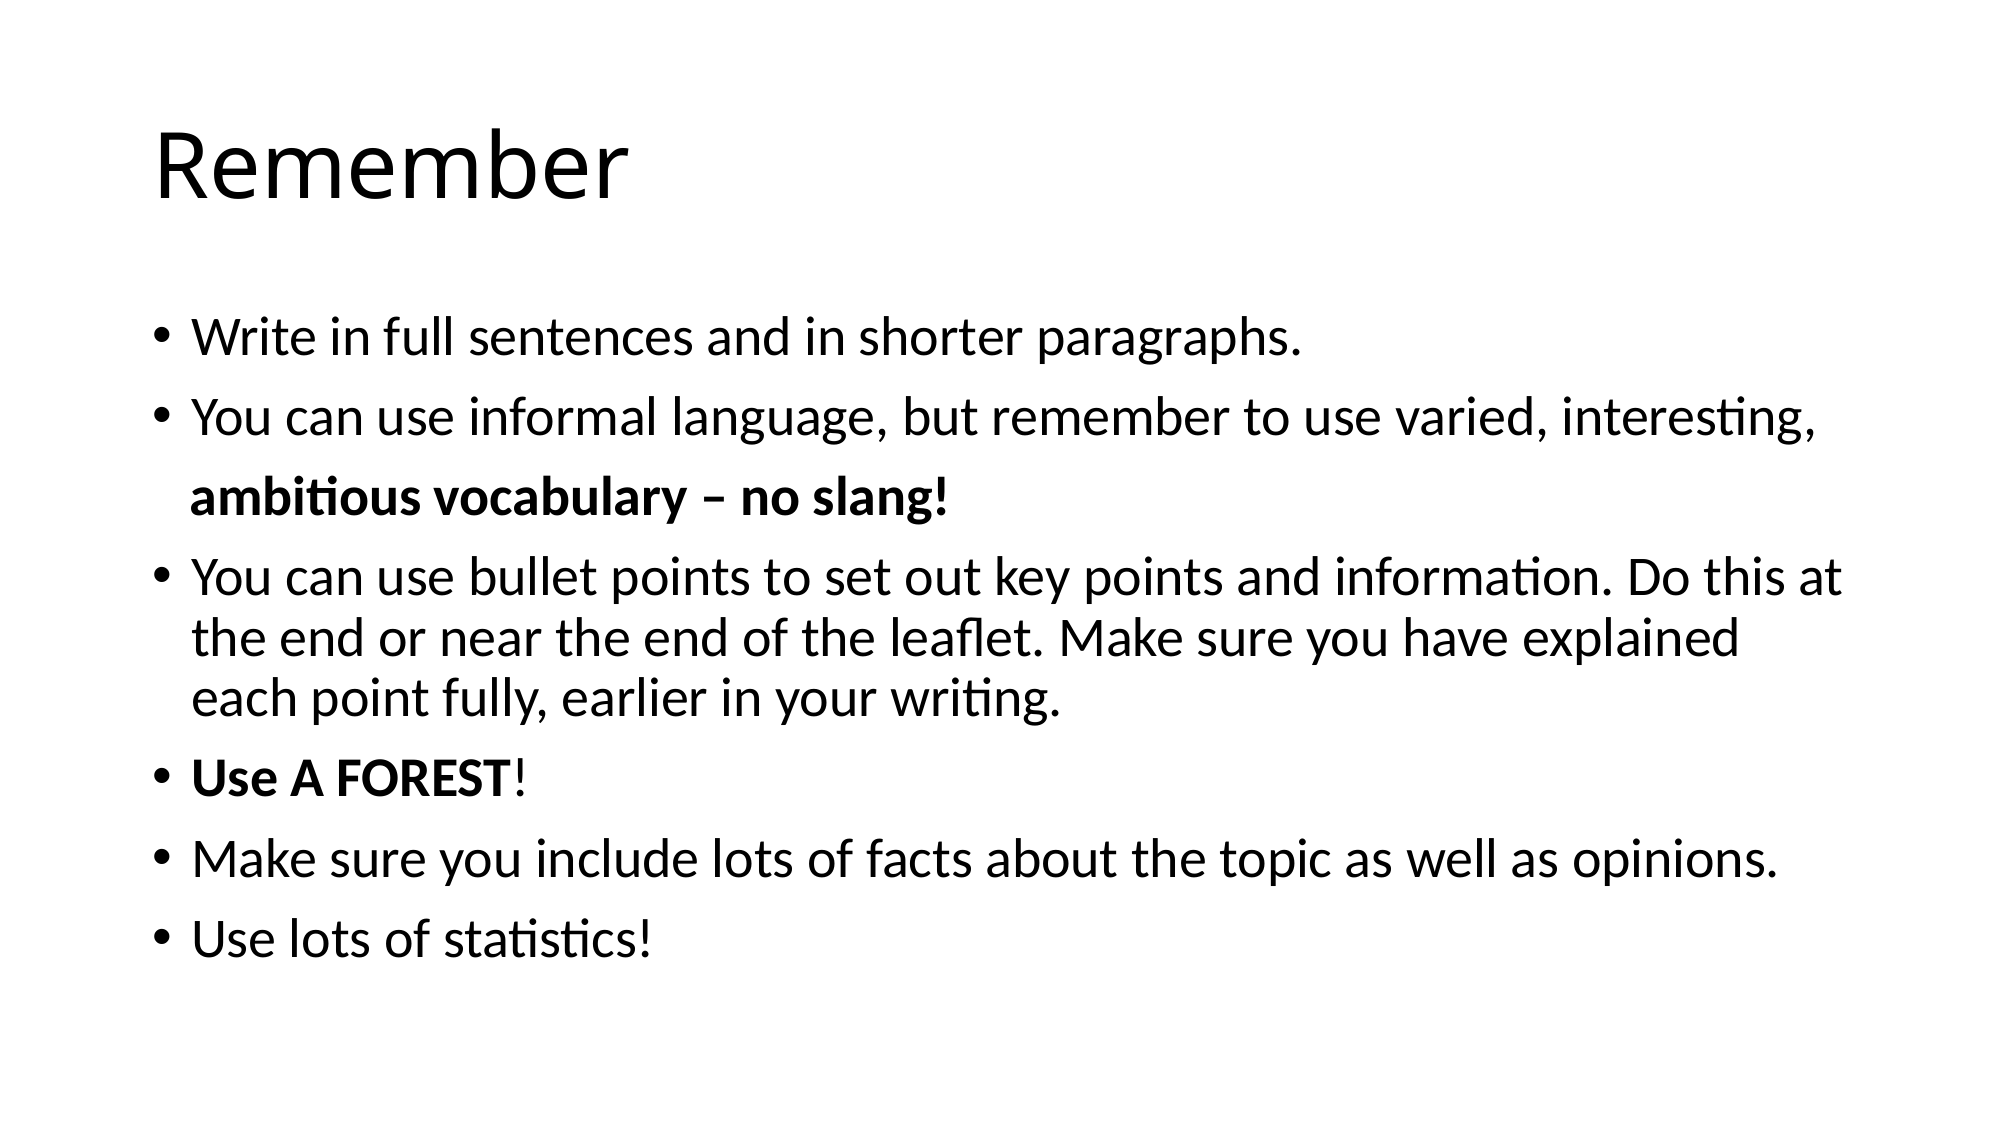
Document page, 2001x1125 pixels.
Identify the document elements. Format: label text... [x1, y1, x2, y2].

list Write in full sentences and in shorter paragraphs. You can use informal language, but remember to use varied, interesting, ambitious vocabulary – no slang! You can use bullet points to set out key points and information. Do this at the end or near the end of the leaflet. Make sure you have explained each point fully, earlier in your writing. Use A FOREST! Make sure you include lots of facts about the topic as well as opinions. Use lots of statistics! [137, 299, 1863, 1014]
title Remember [137, 59, 1863, 278]
